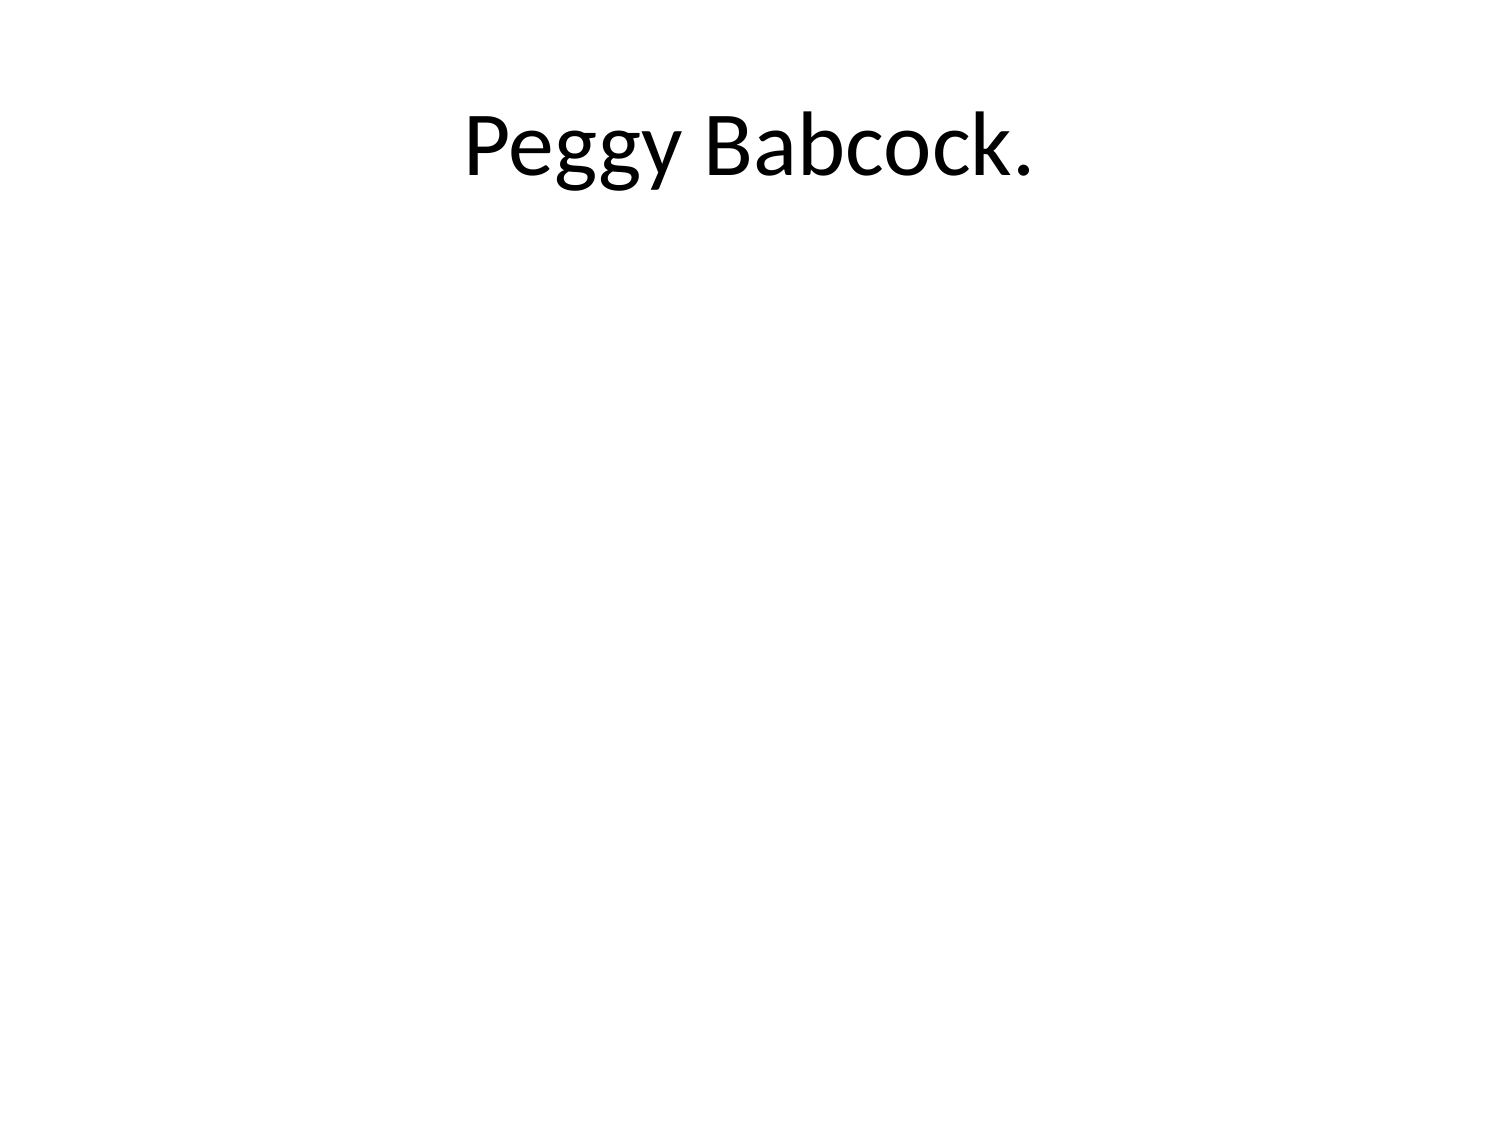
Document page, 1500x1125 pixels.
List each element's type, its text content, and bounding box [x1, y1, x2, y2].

title Peggy Babcock. [75, 45, 1425, 233]
